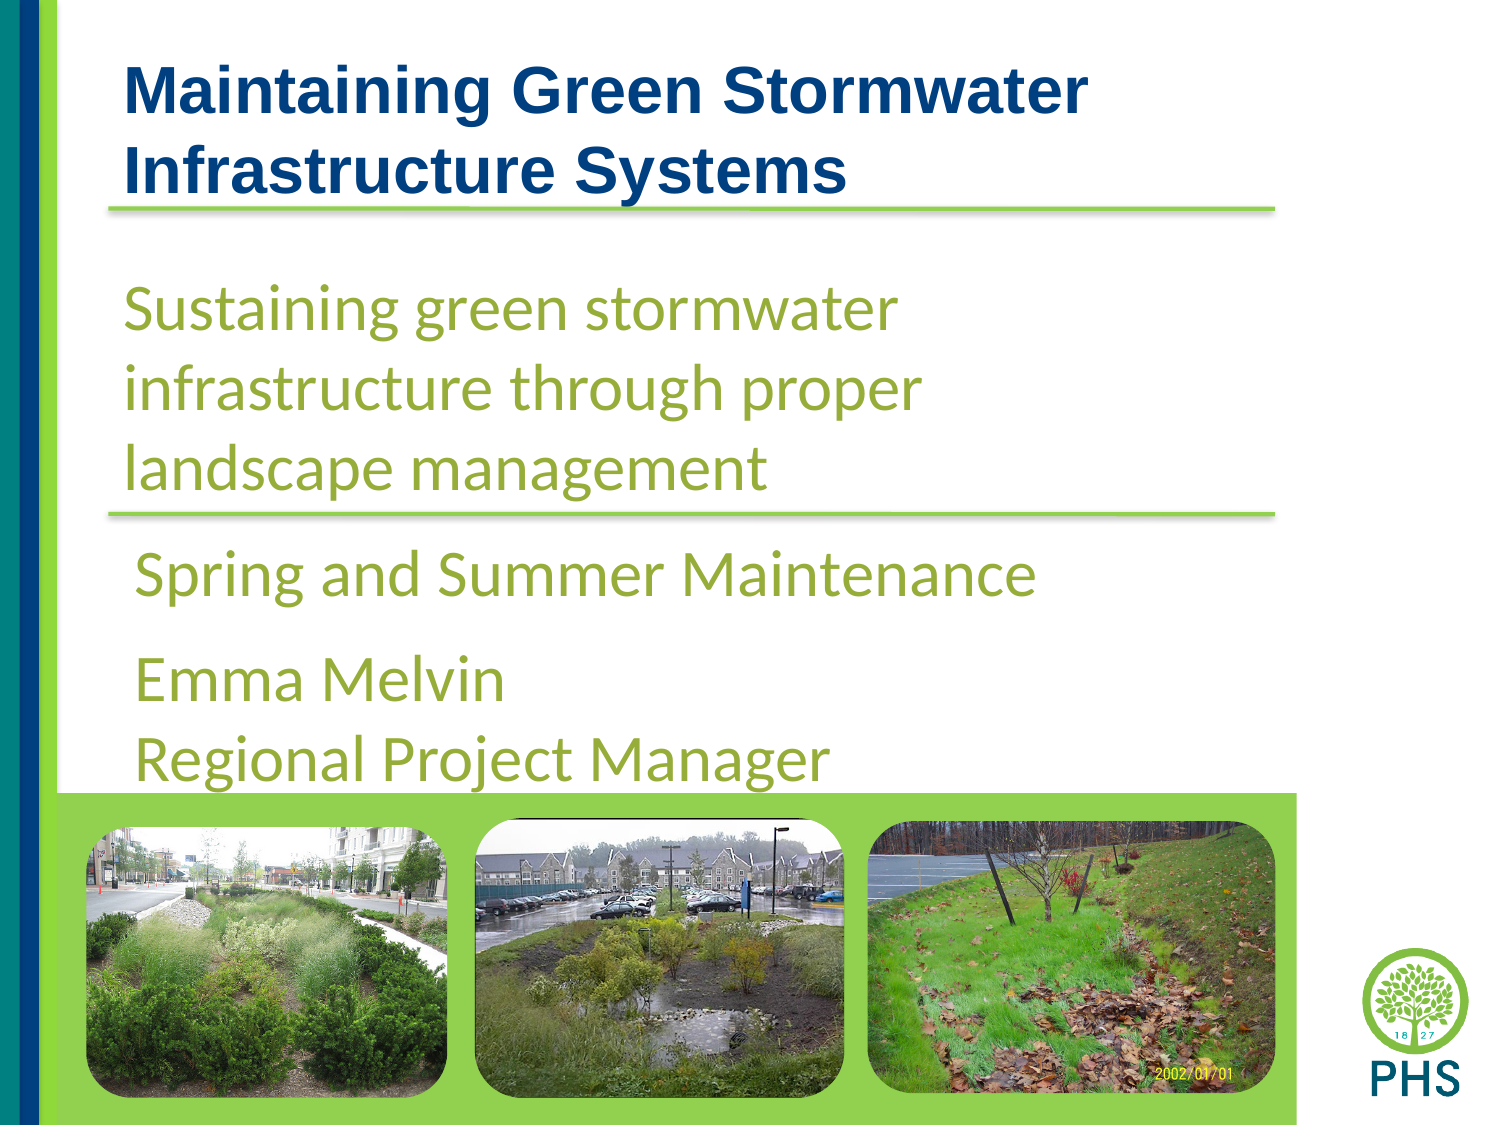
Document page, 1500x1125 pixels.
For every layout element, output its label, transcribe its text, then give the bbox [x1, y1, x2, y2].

picture [474, 817, 845, 1098]
picture [86, 826, 448, 1098]
picture [1359, 944, 1471, 1099]
picture [867, 820, 1276, 1094]
text_box [55, 791, 1299, 1125]
subtitle Maintaining Green Stormwater Infrastructure Systems [108, 39, 1500, 257]
text_box Spring and Summer Maintenance Emma Melvin Regional Project Manager [119, 524, 1260, 802]
text_box Sustaining green stormwater infrastructure through proper landscape management [108, 256, 1072, 511]
